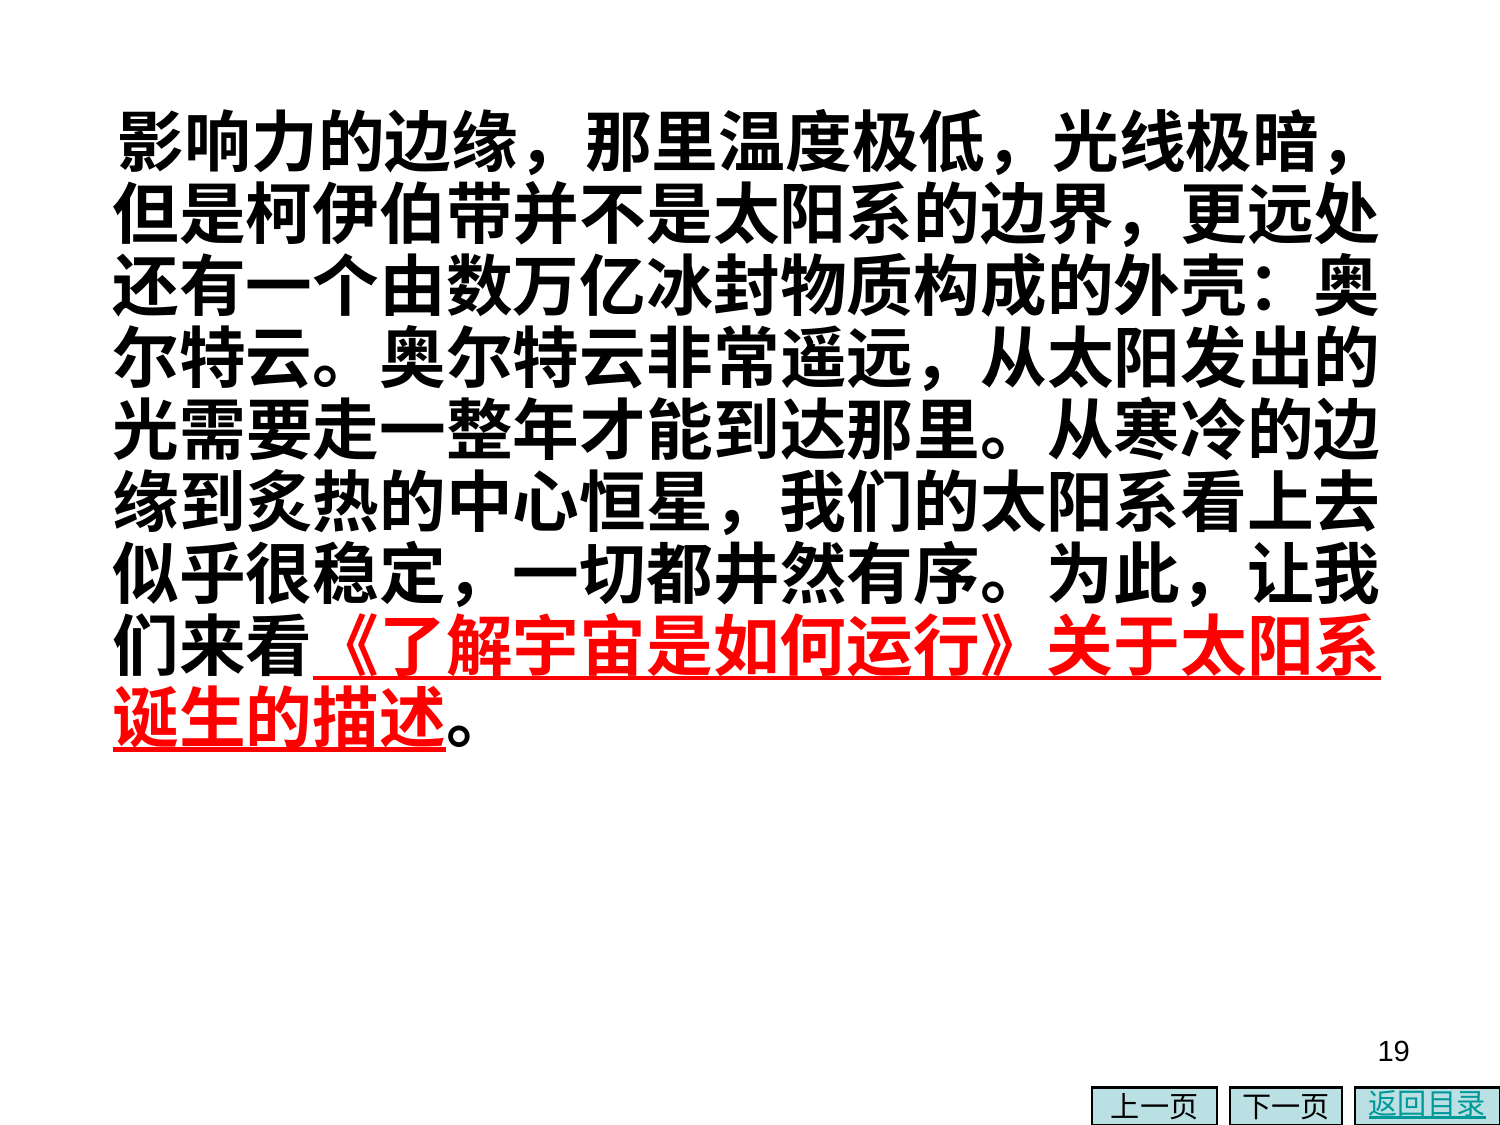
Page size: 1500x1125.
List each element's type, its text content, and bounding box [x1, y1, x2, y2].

list 影响力的边缘，那里温度极低，光线极暗，但是柯伊伯带并不是太阳系的边界，更远处还有一个由数万亿冰封物质构成的外壳：奥尔特云。奥尔特云非常遥远，从太阳发出的光需要走一整年才能到达那里。从寒冷的边缘到炙热的中心恒星，我们的太阳系看上去似乎很稳定，一切都井然有序。为此，让我们来看《了解宇宙是如何运行》关于太阳系诞生的描述。 [41, 101, 1460, 1005]
text_box 上一页 [1092, 1087, 1218, 1125]
slide_number 19 [1074, 1024, 1426, 1103]
text_box 返回目录 [1354, 1087, 1500, 1125]
text_box 下一页 [1229, 1087, 1343, 1125]
